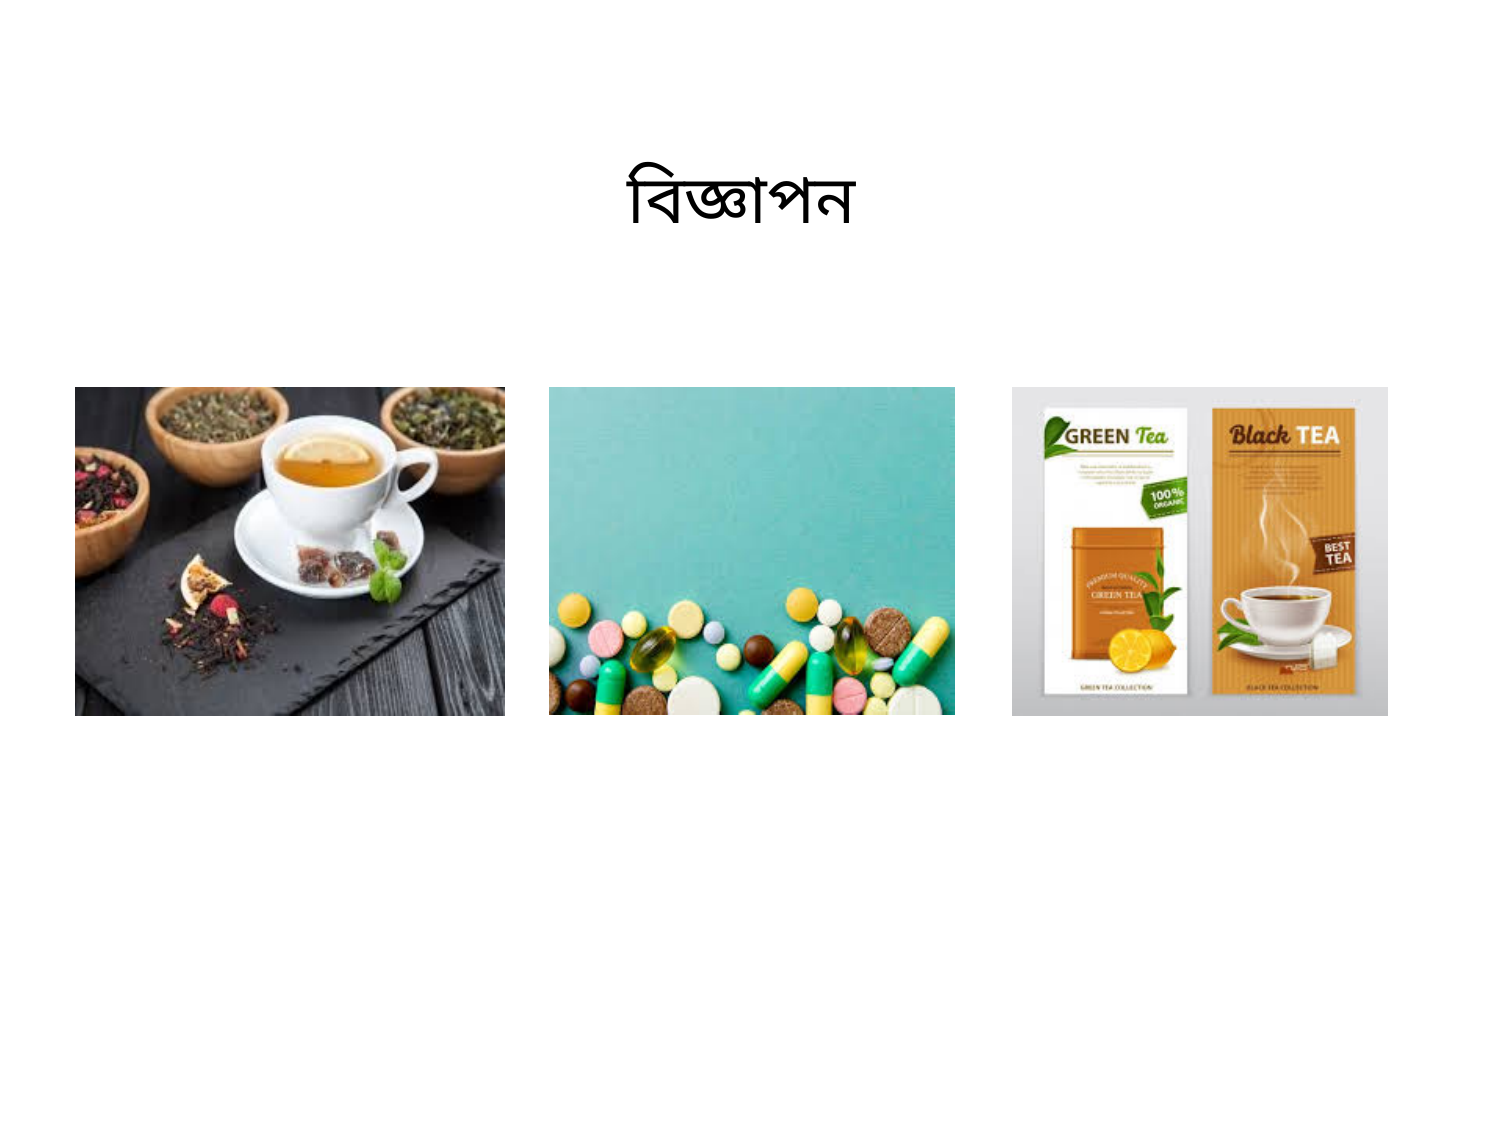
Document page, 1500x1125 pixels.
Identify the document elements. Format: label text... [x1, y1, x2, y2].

picture [1012, 387, 1388, 716]
text_box বিজ্ঞাপন [612, 149, 938, 290]
picture [549, 387, 955, 715]
picture [74, 387, 505, 716]
